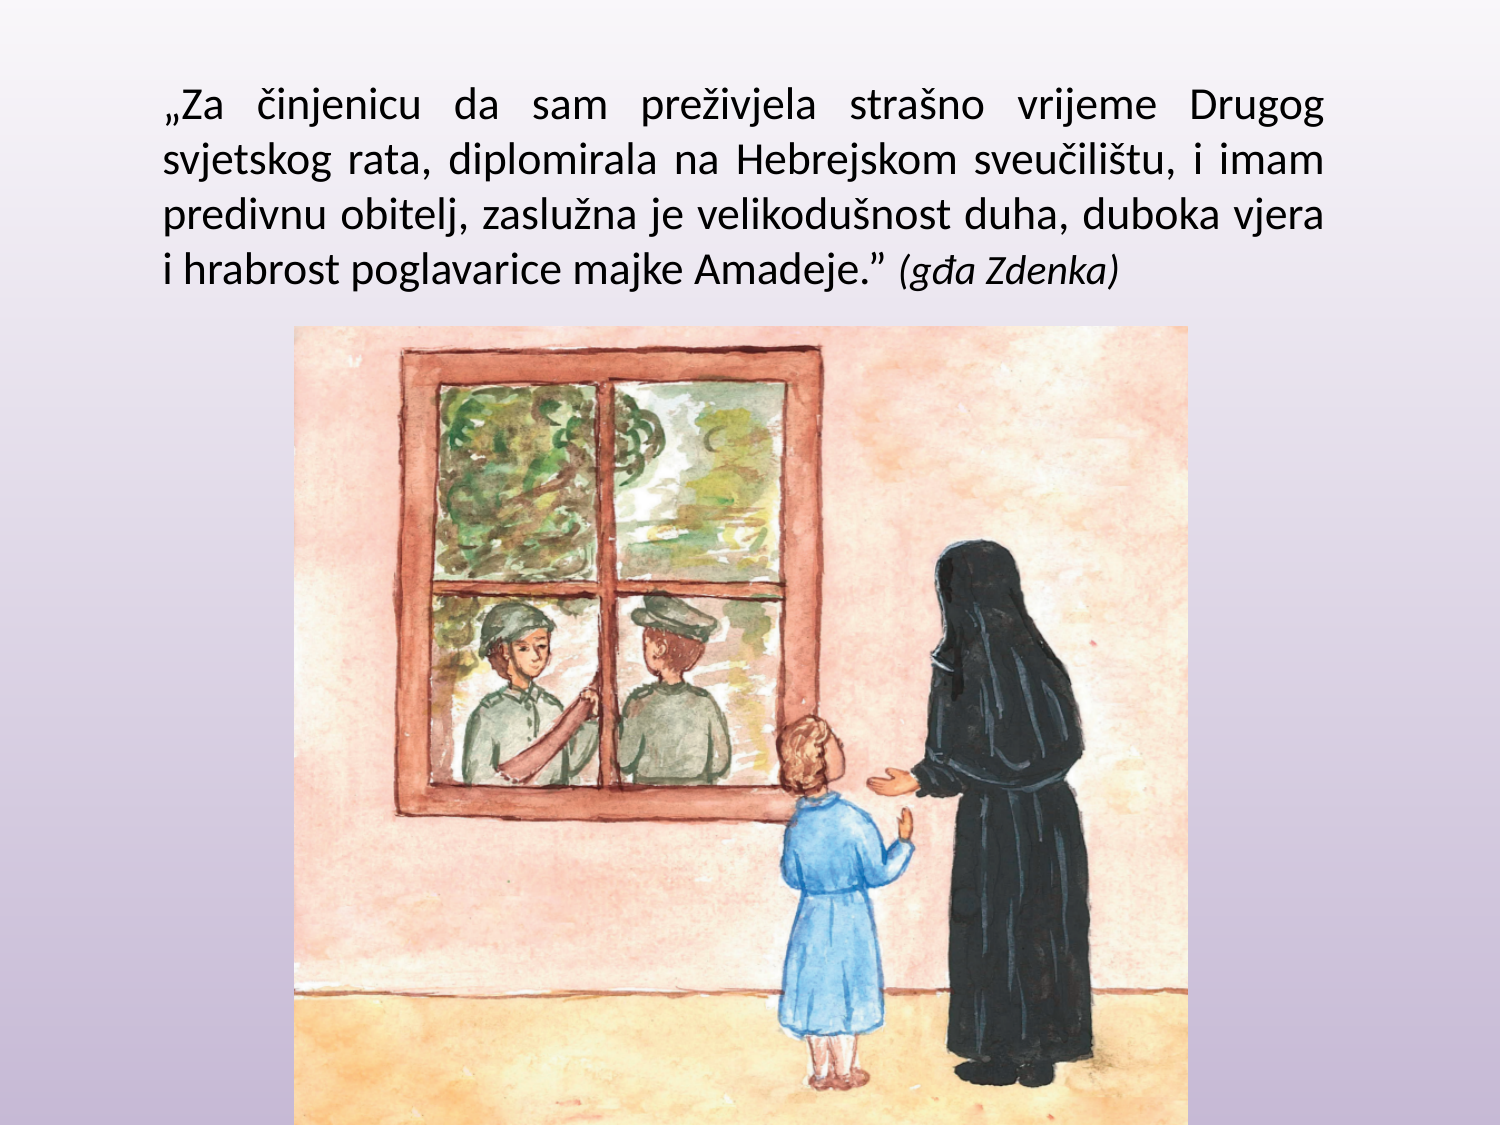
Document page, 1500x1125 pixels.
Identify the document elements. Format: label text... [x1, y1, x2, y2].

text_box „Za činjenicu da sam preživjela strašno vrijeme Drugog svjetskog rata, diplomirala na Hebrejskom sveučilištu, i imam predivnu obitelj, zaslužna je velikodušnost duha, duboka vjera i hrabrost poglavarice majke Amadeje.” (gđa Zdenka) [147, 66, 1341, 301]
picture [294, 326, 1188, 1125]
